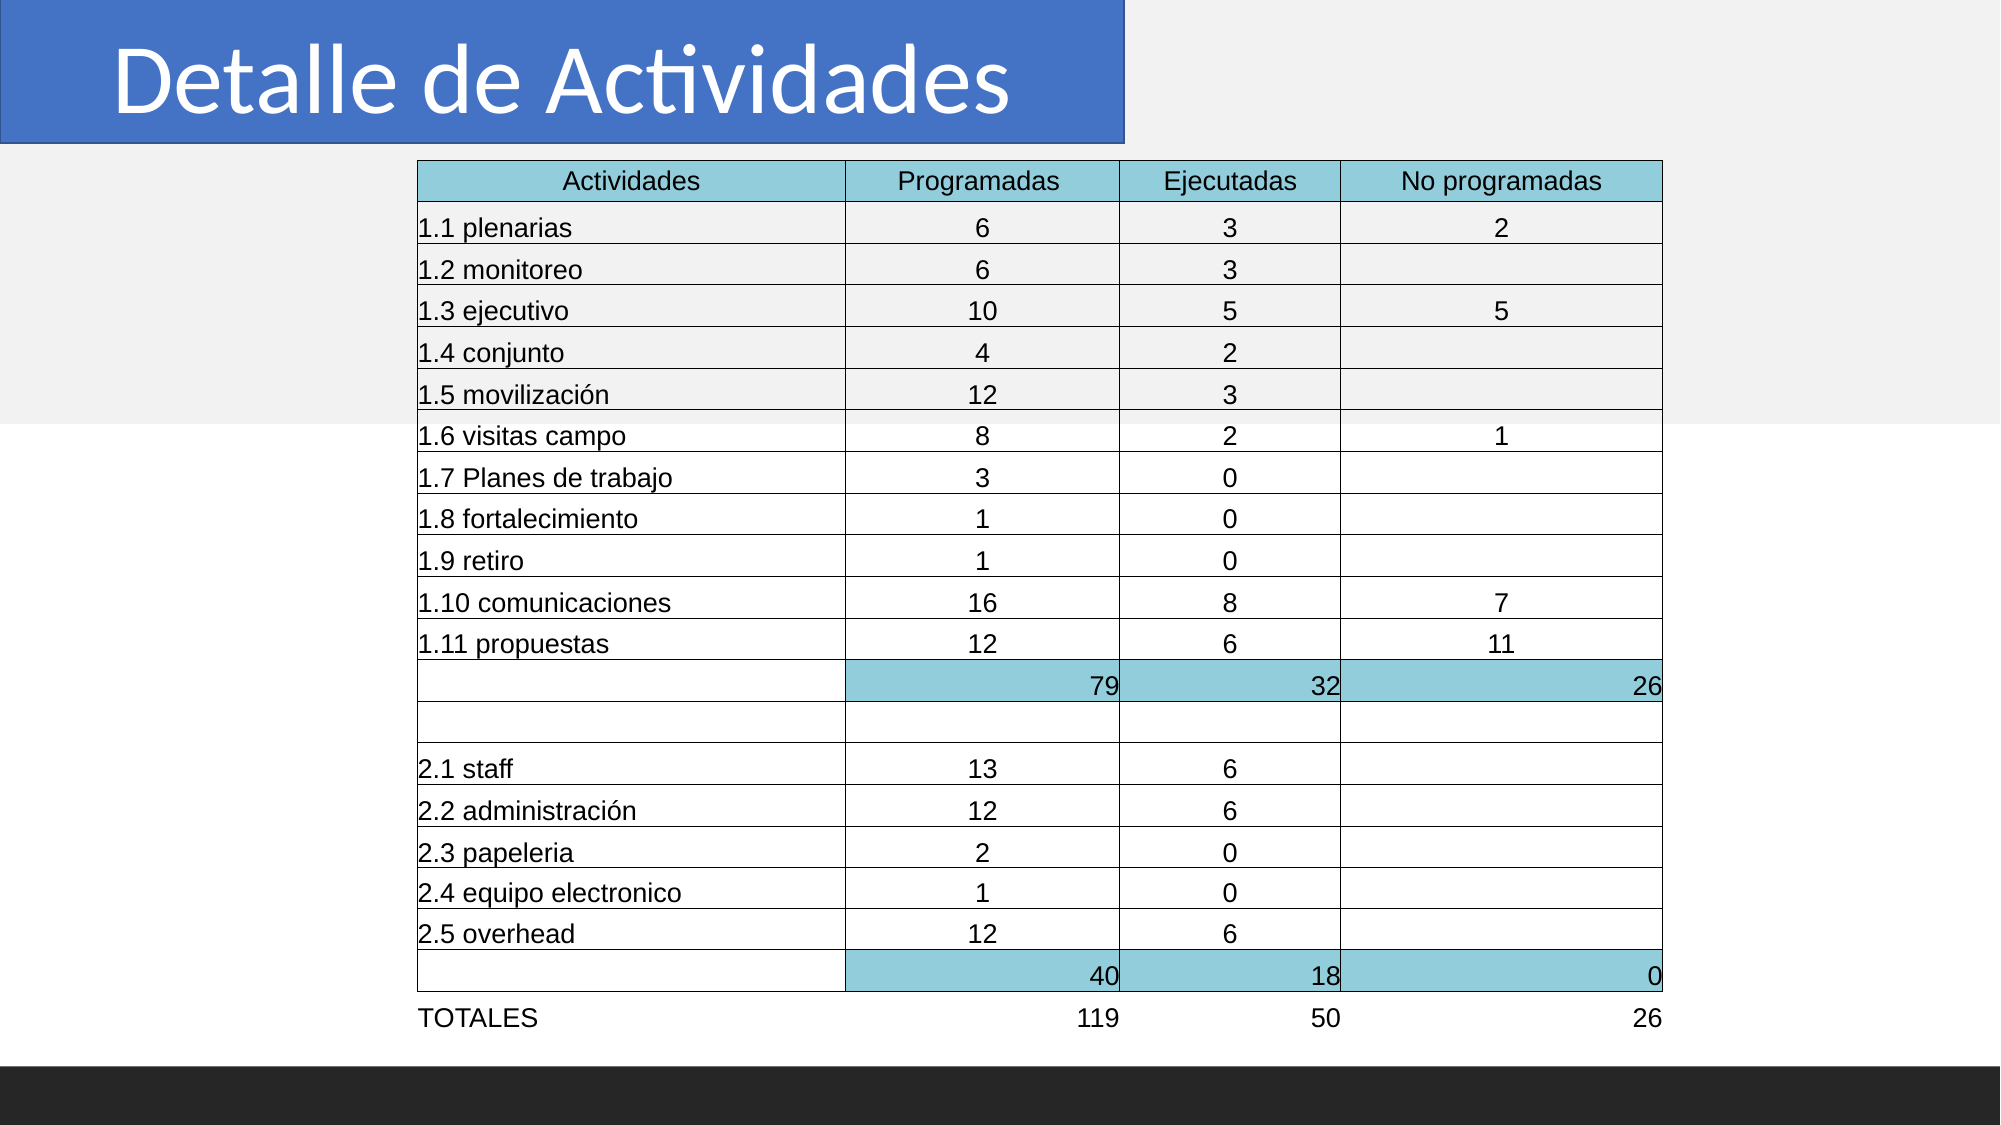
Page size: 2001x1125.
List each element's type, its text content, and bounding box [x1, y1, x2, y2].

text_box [889, 11, 1110, 49]
table_cell 79 [846, 660, 1119, 701]
table_cell [1341, 452, 1662, 493]
table_cell 1.9 retiro [418, 535, 845, 576]
text_box [0, 1065, 2000, 1125]
table_cell 1.5 movilización [418, 369, 845, 409]
table_cell 1 [1341, 410, 1662, 451]
table_cell 6 [1120, 909, 1340, 949]
table_cell 2.5 overhead [418, 909, 845, 949]
table_cell 3 [1120, 369, 1340, 409]
table_cell [1341, 827, 1662, 867]
table_cell 6 [1120, 619, 1340, 659]
table_cell 12 [846, 619, 1119, 659]
table_cell 3 [1120, 202, 1340, 243]
table_cell [418, 660, 845, 701]
table_cell 0 [1120, 452, 1340, 493]
text_box [0, 425, 2000, 1065]
table_cell 1 [846, 868, 1119, 908]
table_cell 1.11 propuestas [418, 619, 845, 659]
table_header Programadas [846, 161, 1119, 201]
table_cell 1 [846, 494, 1119, 534]
text_box [0, 0, 2000, 425]
table_cell 4 [846, 327, 1119, 368]
table_cell [418, 950, 845, 991]
table_cell [1341, 743, 1662, 784]
table_cell 40 [846, 950, 1119, 991]
table_cell 6 [1120, 785, 1340, 826]
table_cell 10 [846, 285, 1119, 326]
table_cell 5 [1120, 285, 1340, 326]
table_cell 8 [1120, 577, 1340, 618]
table_cell 13 [846, 743, 1119, 784]
table_cell [1120, 702, 1340, 742]
table_cell [1341, 327, 1662, 368]
table_cell [1341, 909, 1662, 949]
table_cell [1341, 868, 1662, 908]
table_header Actividades [418, 161, 845, 201]
table_cell 8 [846, 410, 1119, 451]
table_cell 2.3 papeleria [418, 827, 845, 867]
table_cell 2.2 administración [418, 785, 845, 826]
table_cell 12 [846, 909, 1119, 949]
table_cell 119 [845, 992, 1120, 1033]
table_header No programadas [1341, 161, 1662, 201]
table_cell 1.4 conjunto [418, 327, 845, 368]
table_cell 7 [1341, 577, 1662, 618]
table_cell 50 [1120, 992, 1341, 1033]
table_cell 1.8 fortalecimiento [418, 494, 845, 534]
table_cell 1.1 plenarias [418, 202, 845, 243]
table_cell 2.4 equipo electronico [418, 868, 845, 908]
table_cell 0 [1341, 950, 1662, 991]
table_cell [418, 702, 845, 742]
table_cell 1.6 visitas campo [418, 410, 845, 451]
table_cell 6 [1120, 743, 1340, 784]
table_cell 18 [1120, 950, 1340, 991]
table_cell 2.1 staff [418, 743, 845, 784]
table_cell 0 [1120, 535, 1340, 576]
table_cell 6 [846, 244, 1119, 284]
table_header Ejecutadas [1120, 161, 1340, 201]
table_cell 3 [846, 452, 1119, 493]
table_cell 0 [1120, 494, 1340, 534]
table_cell 12 [846, 369, 1119, 409]
table_cell 1.3 ejecutivo [418, 285, 845, 326]
table_cell 1 [846, 535, 1119, 576]
table_cell [1341, 785, 1662, 826]
table_cell [1341, 535, 1662, 576]
table_cell 3 [1120, 244, 1340, 284]
table_cell [1341, 702, 1662, 742]
table_cell 2 [846, 827, 1119, 867]
table_cell 26 [1341, 992, 1662, 1033]
table_cell 1.2 monitoreo [418, 244, 845, 284]
table_cell 0 [1120, 868, 1340, 908]
table_cell [1341, 369, 1662, 409]
table_cell 2 [1120, 327, 1340, 368]
table_cell 1.7 Planes de trabajo [418, 452, 845, 493]
table_cell 26 [1341, 660, 1662, 701]
table_cell TOTALES [418, 992, 845, 1033]
table_cell 6 [846, 202, 1119, 243]
table_cell 2 [1120, 410, 1340, 451]
table_cell 0 [1120, 827, 1340, 867]
table_cell 11 [1341, 619, 1662, 659]
title Detalle de Actividades [0, 0, 1125, 144]
table_cell 2 [1341, 202, 1662, 243]
table_cell 1.10 comunicaciones [418, 577, 845, 618]
table_cell 16 [846, 577, 1119, 618]
table_cell [846, 702, 1119, 742]
table_cell [1341, 244, 1662, 284]
table_cell 32 [1120, 660, 1340, 701]
table_cell 12 [846, 785, 1119, 826]
table_cell [1341, 494, 1662, 534]
table_cell 5 [1341, 285, 1662, 326]
